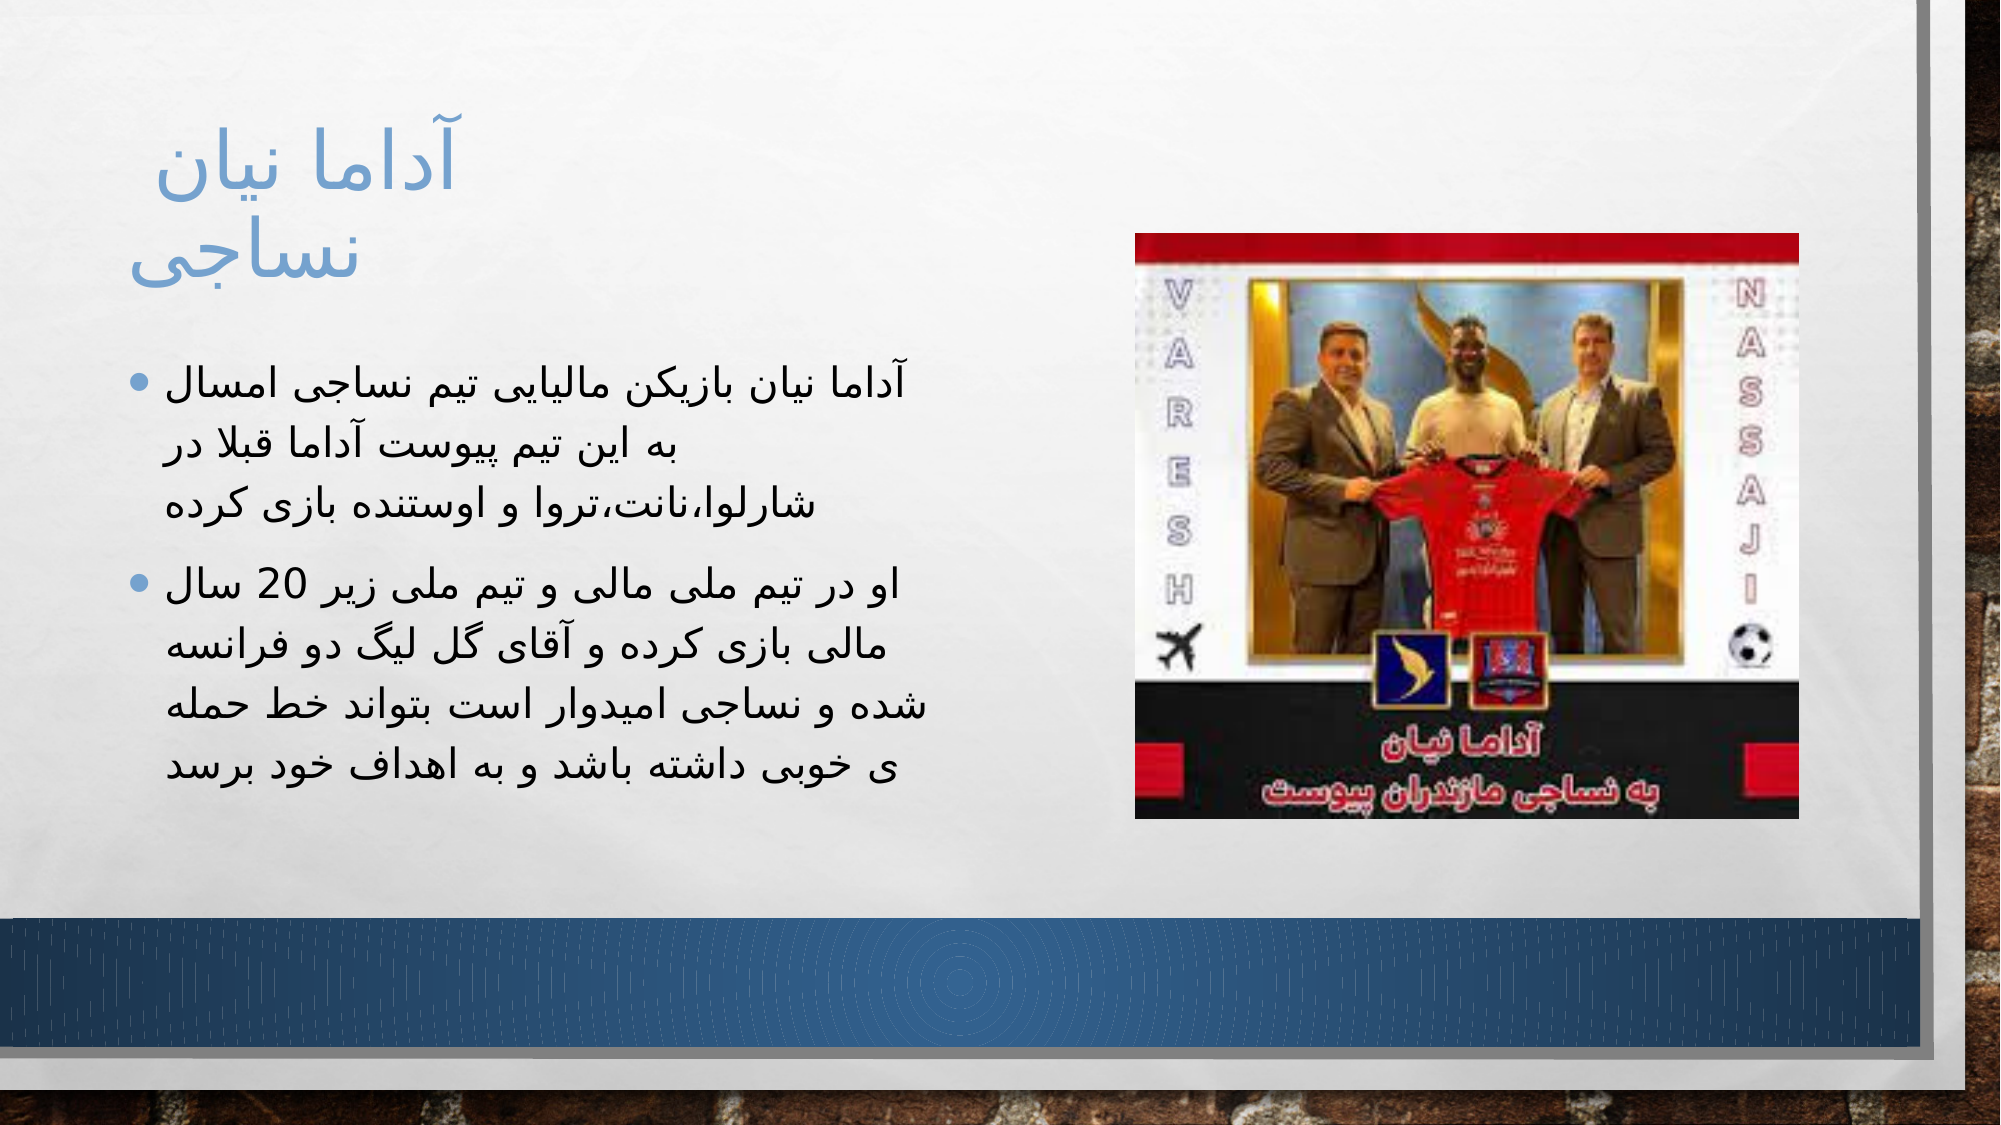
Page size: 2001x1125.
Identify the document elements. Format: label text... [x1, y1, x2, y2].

picture [0, 0, 2000, 1125]
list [1135, 233, 1800, 820]
list آداما نیان بازیکن مالیایی تیم نساجی امسال به این تیم پیوست آداما قبلا در شارلوا،نانت،تروا و اوستنده بازی کرده او در تیم ملی مالی و تیم ملی زیر 20 سال مالی بازی کرده و آقای گل لیگ دو فرانسه شده و نساجی امیدوار است بتواند خط حمله ی خوبی داشته باشد و به اهداف خود برسد [112, 338, 948, 882]
title آداما نیان نساجی [112, 112, 1818, 303]
